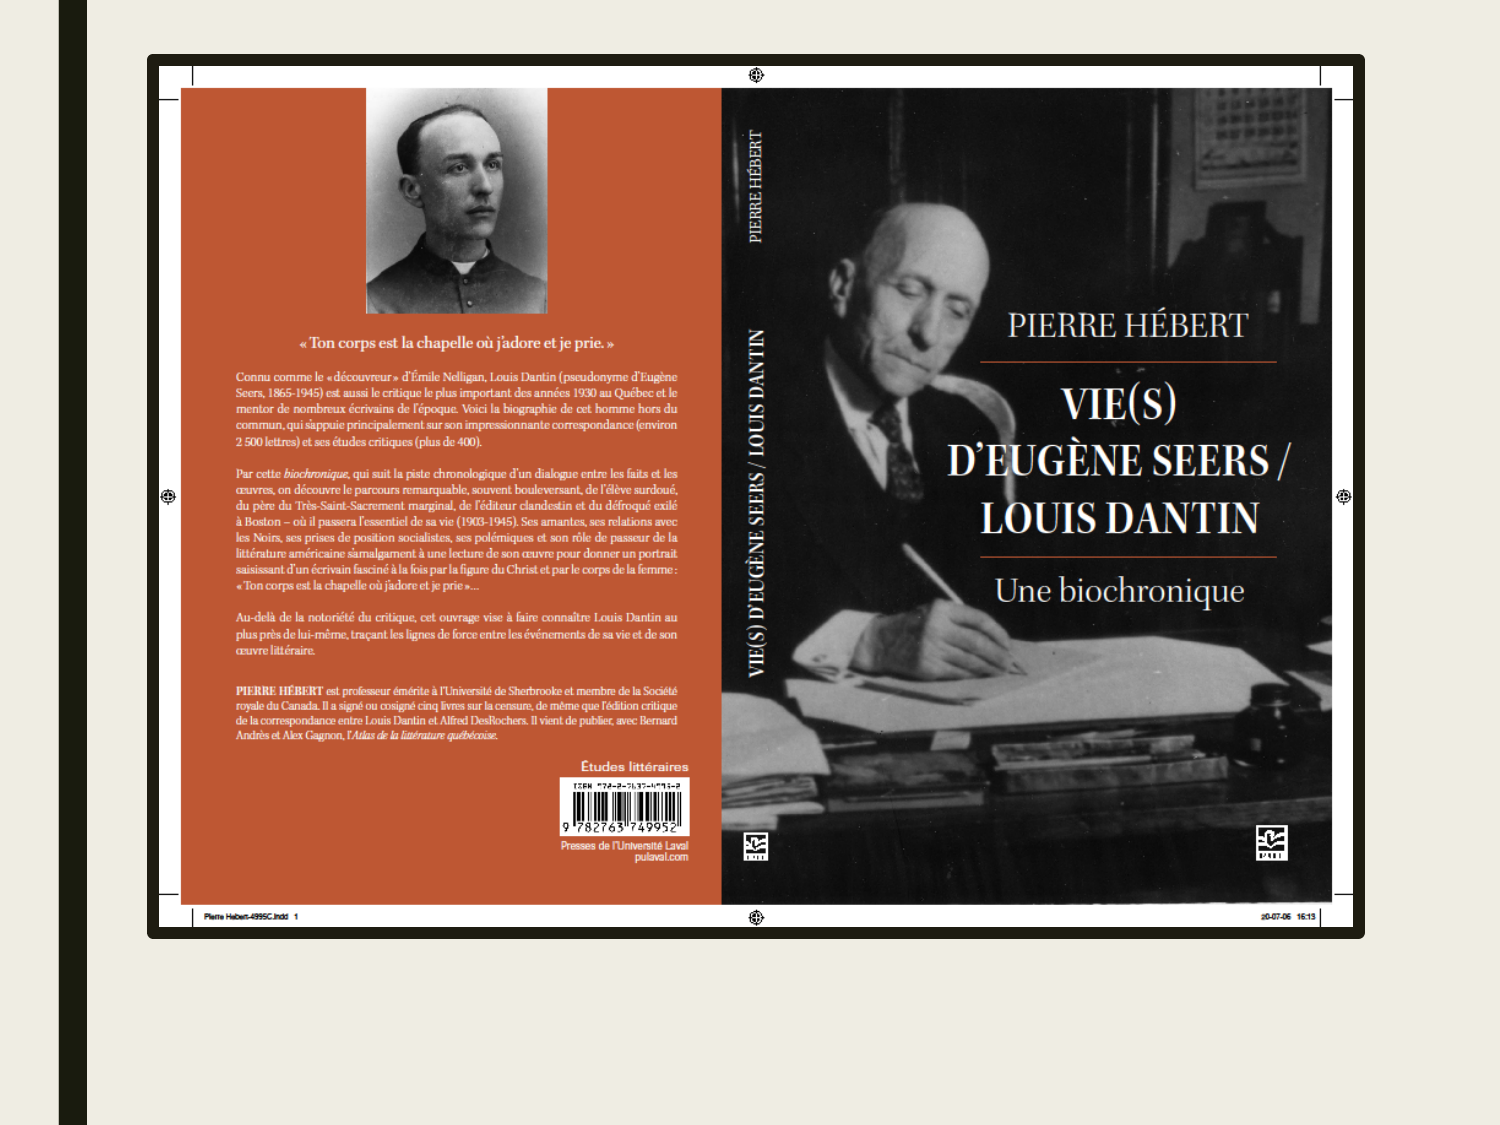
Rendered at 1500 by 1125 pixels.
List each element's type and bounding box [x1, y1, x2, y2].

list [159, 66, 1353, 927]
